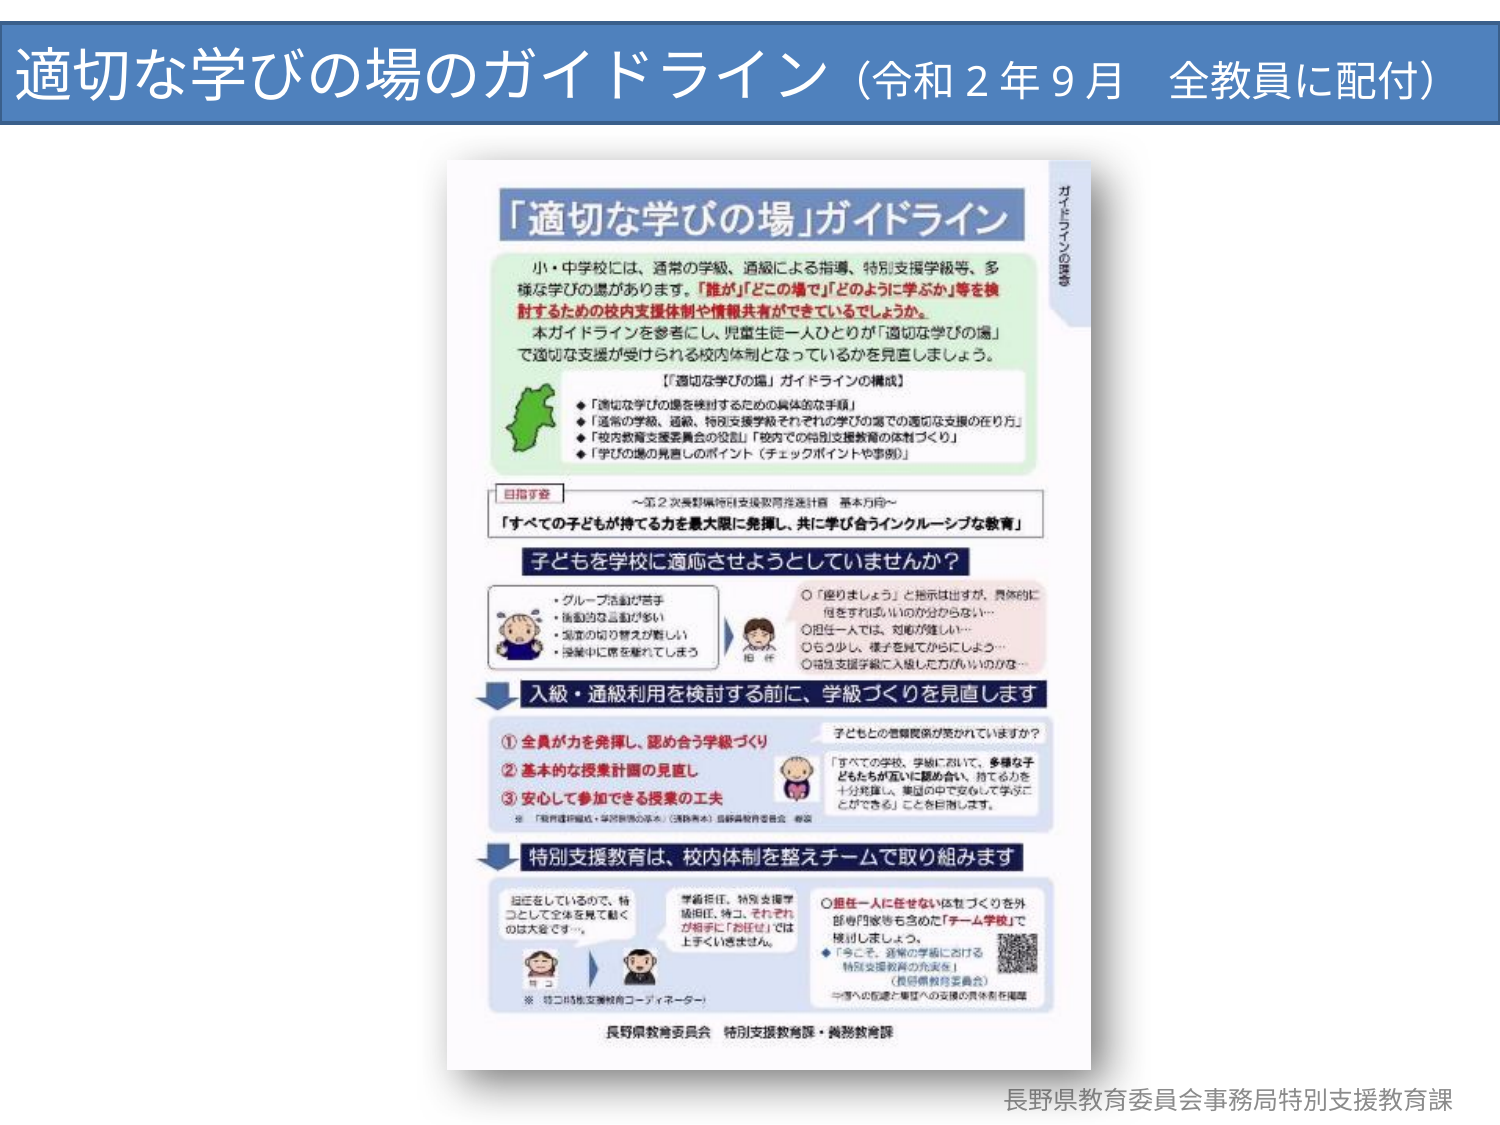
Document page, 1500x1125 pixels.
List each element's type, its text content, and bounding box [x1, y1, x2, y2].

footer 長野県教育委員会事務局特別支援教育課 [975, 1069, 1482, 1125]
picture [447, 160, 1091, 1070]
text_box 適切な学びの場のガイドライン（令和2年9月 全教員に配付） [0, 21, 1500, 125]
